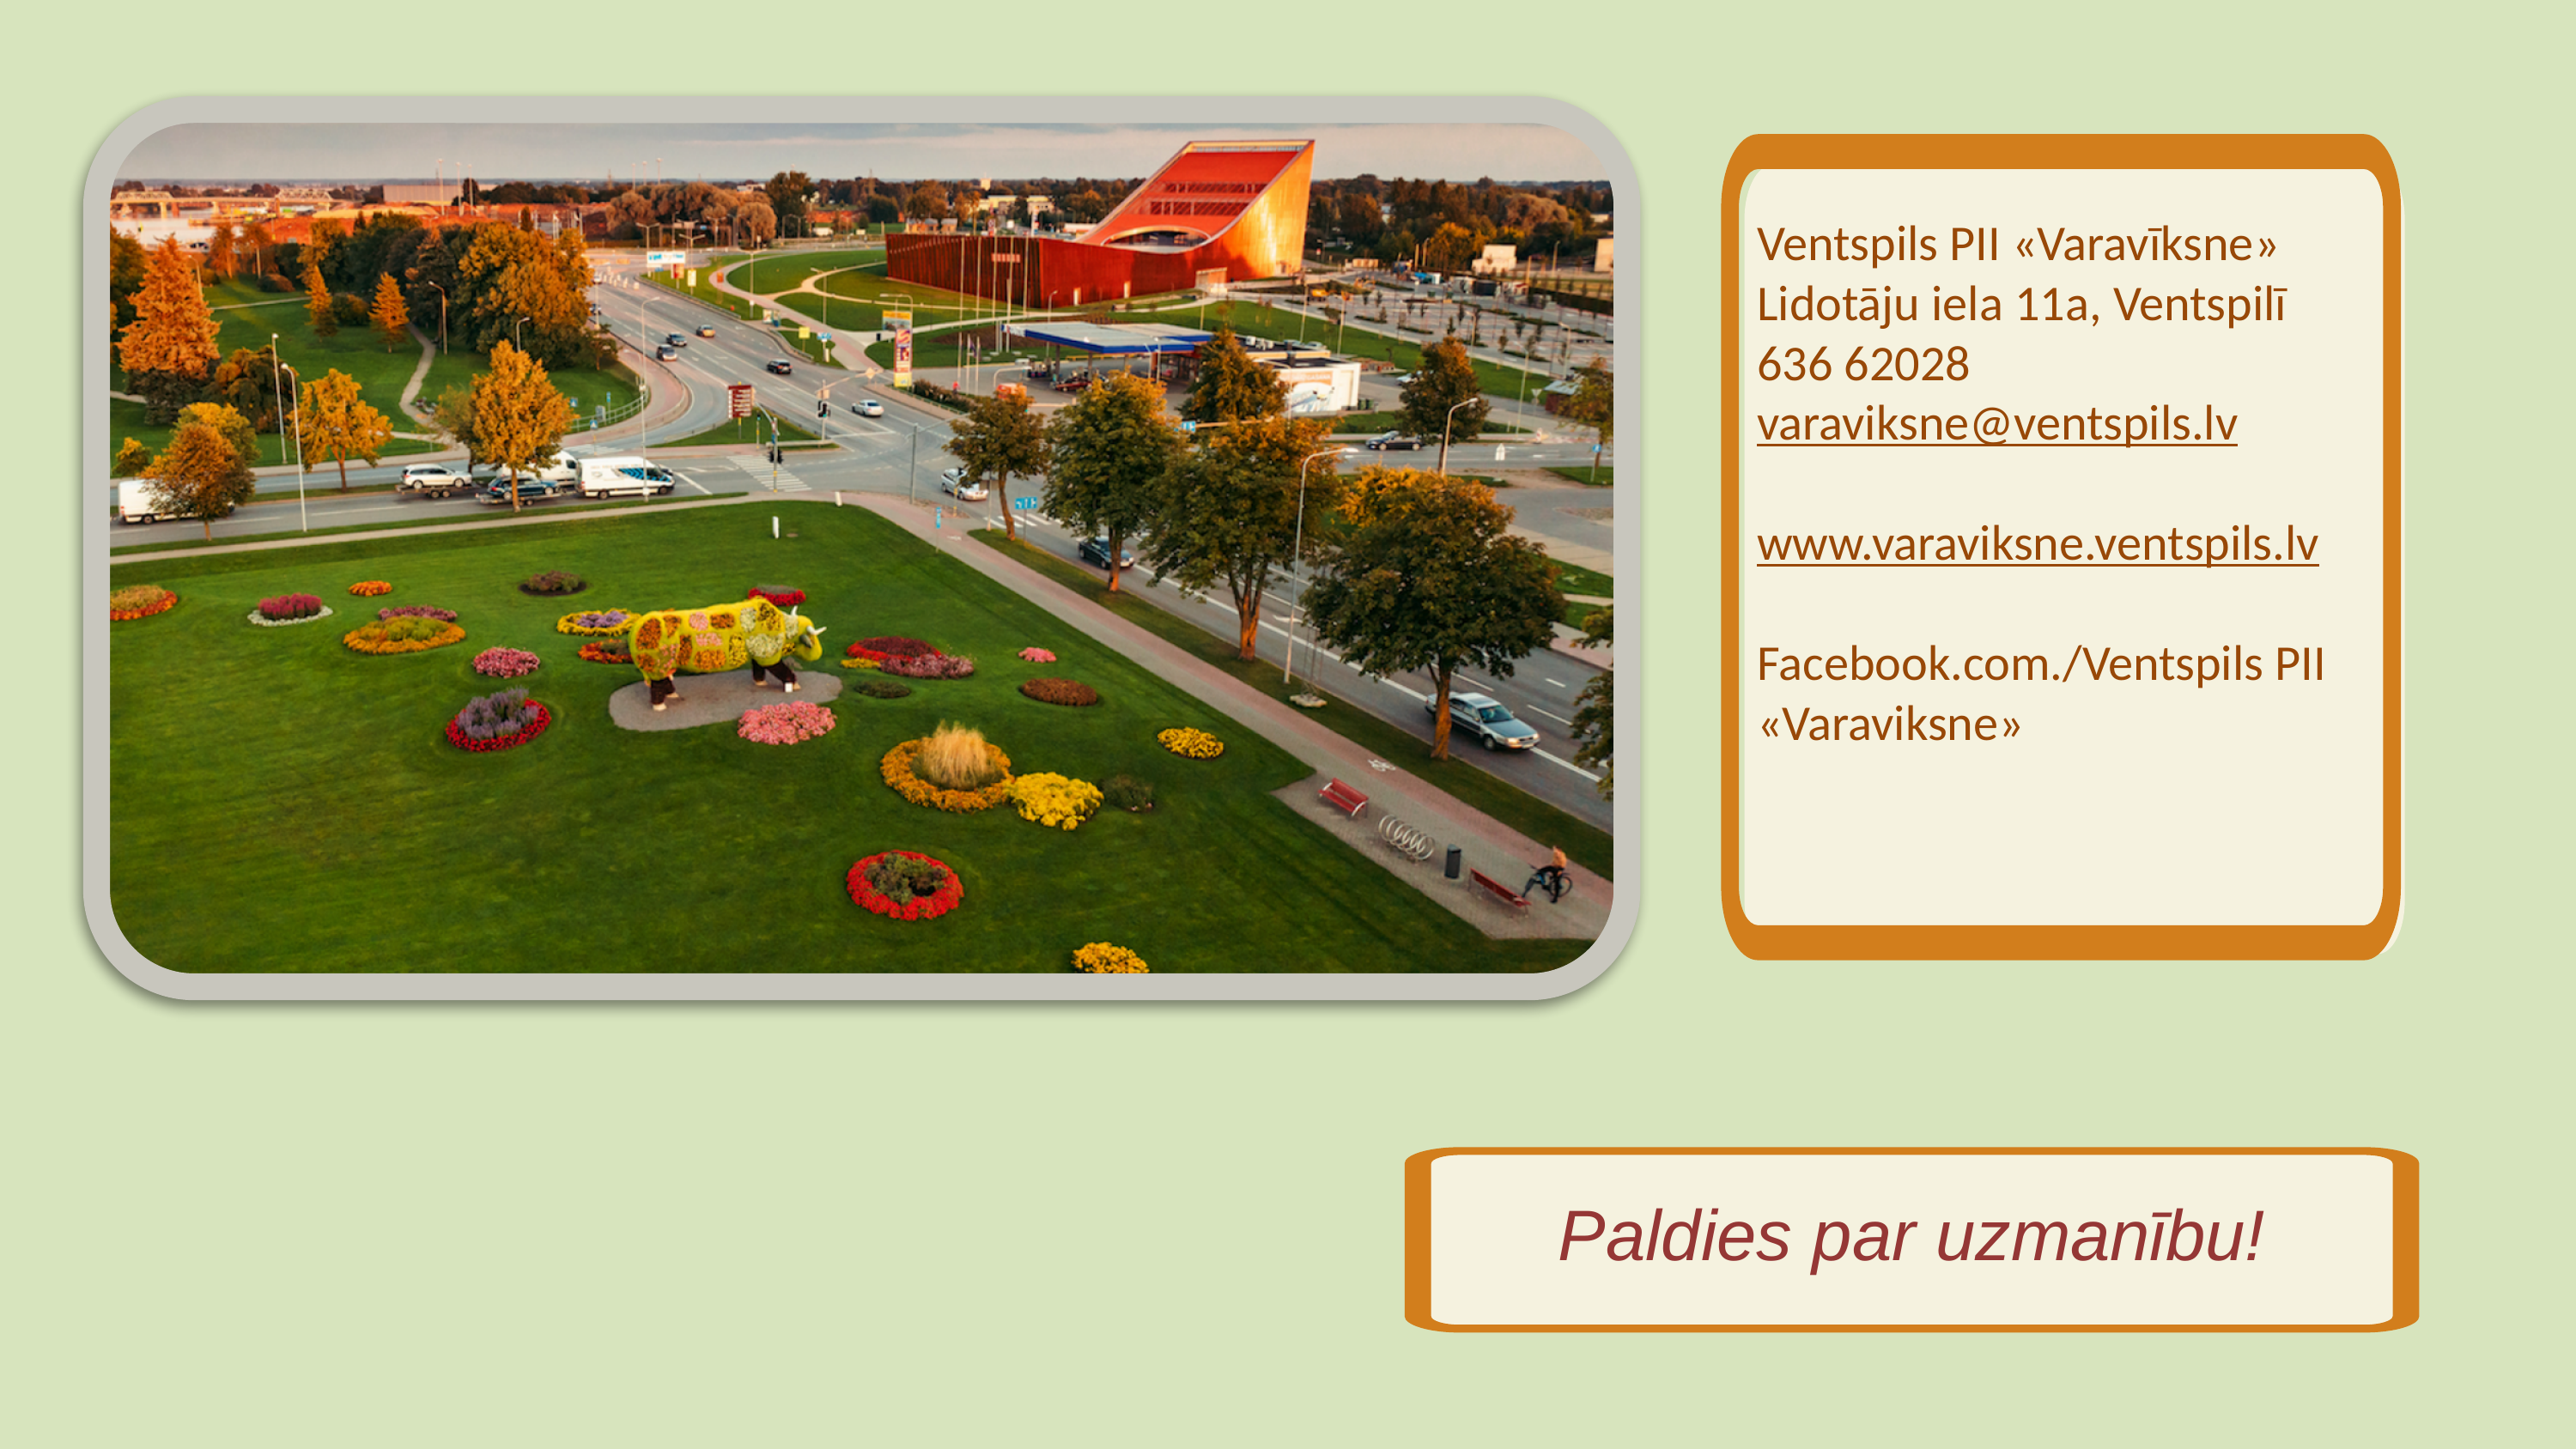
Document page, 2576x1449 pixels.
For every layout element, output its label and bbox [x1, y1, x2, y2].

picture [96, 109, 1628, 987]
text_box [1404, 1147, 2420, 1333]
text_box [1721, 133, 2406, 961]
